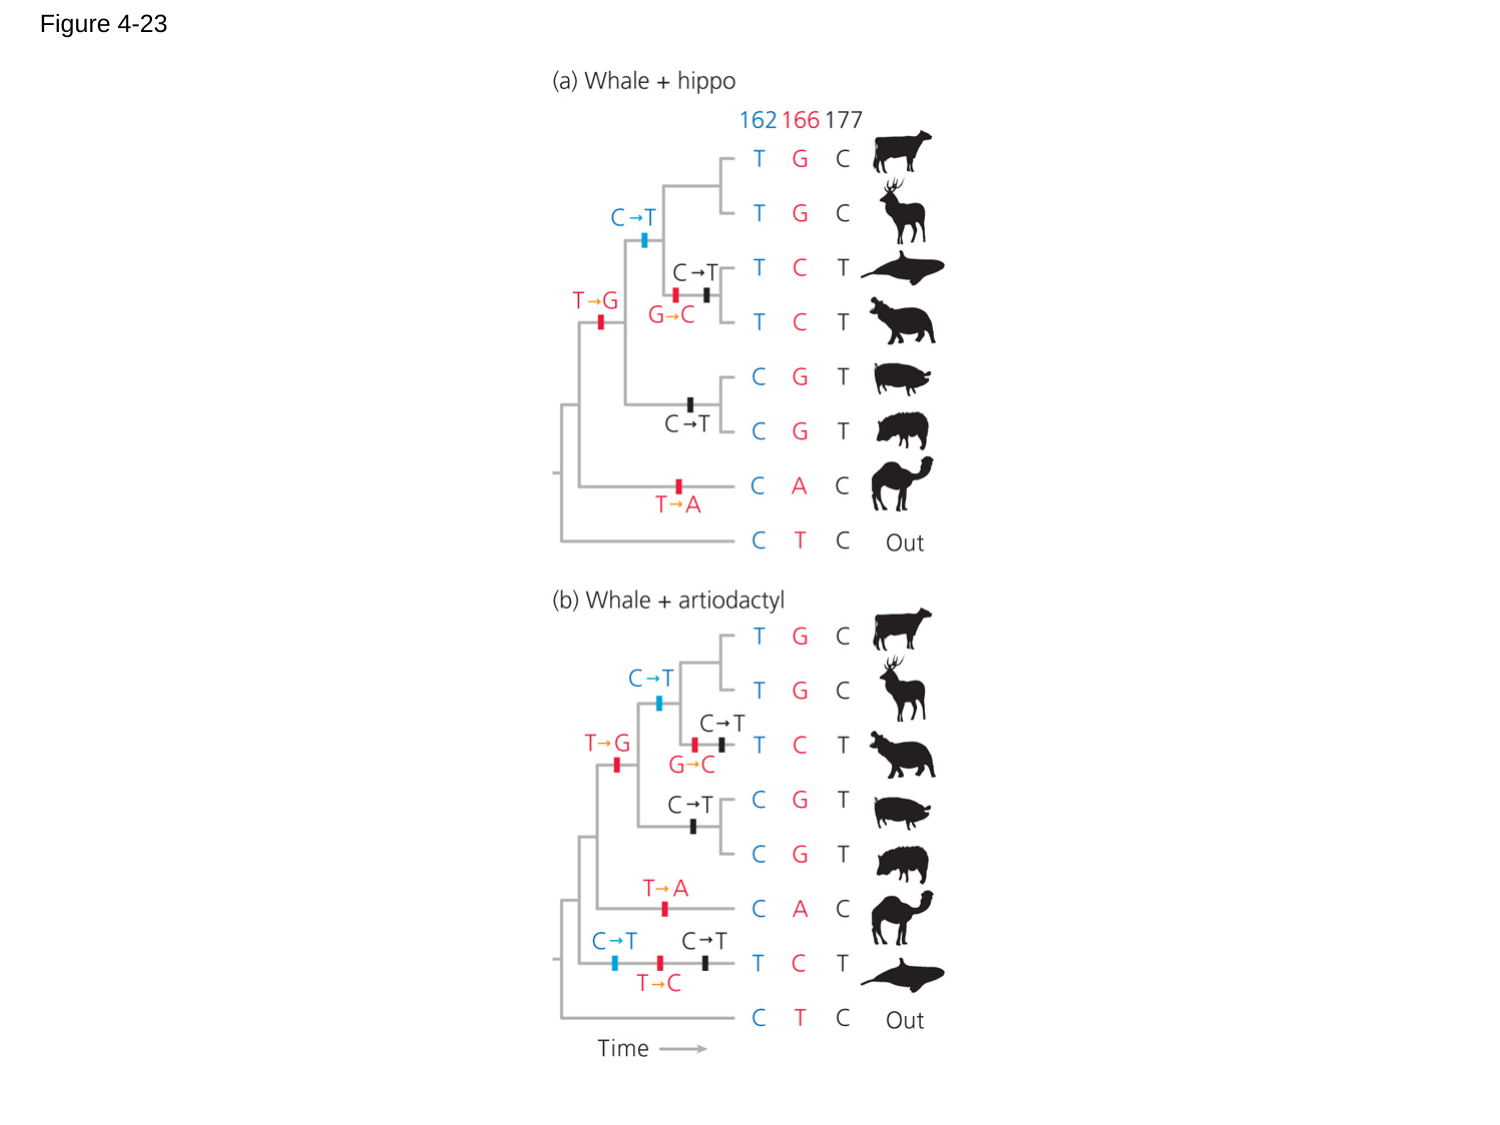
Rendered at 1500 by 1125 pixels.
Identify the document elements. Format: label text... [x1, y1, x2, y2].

title Figure 4-23 [24, 0, 351, 51]
picture [549, 67, 951, 1058]
